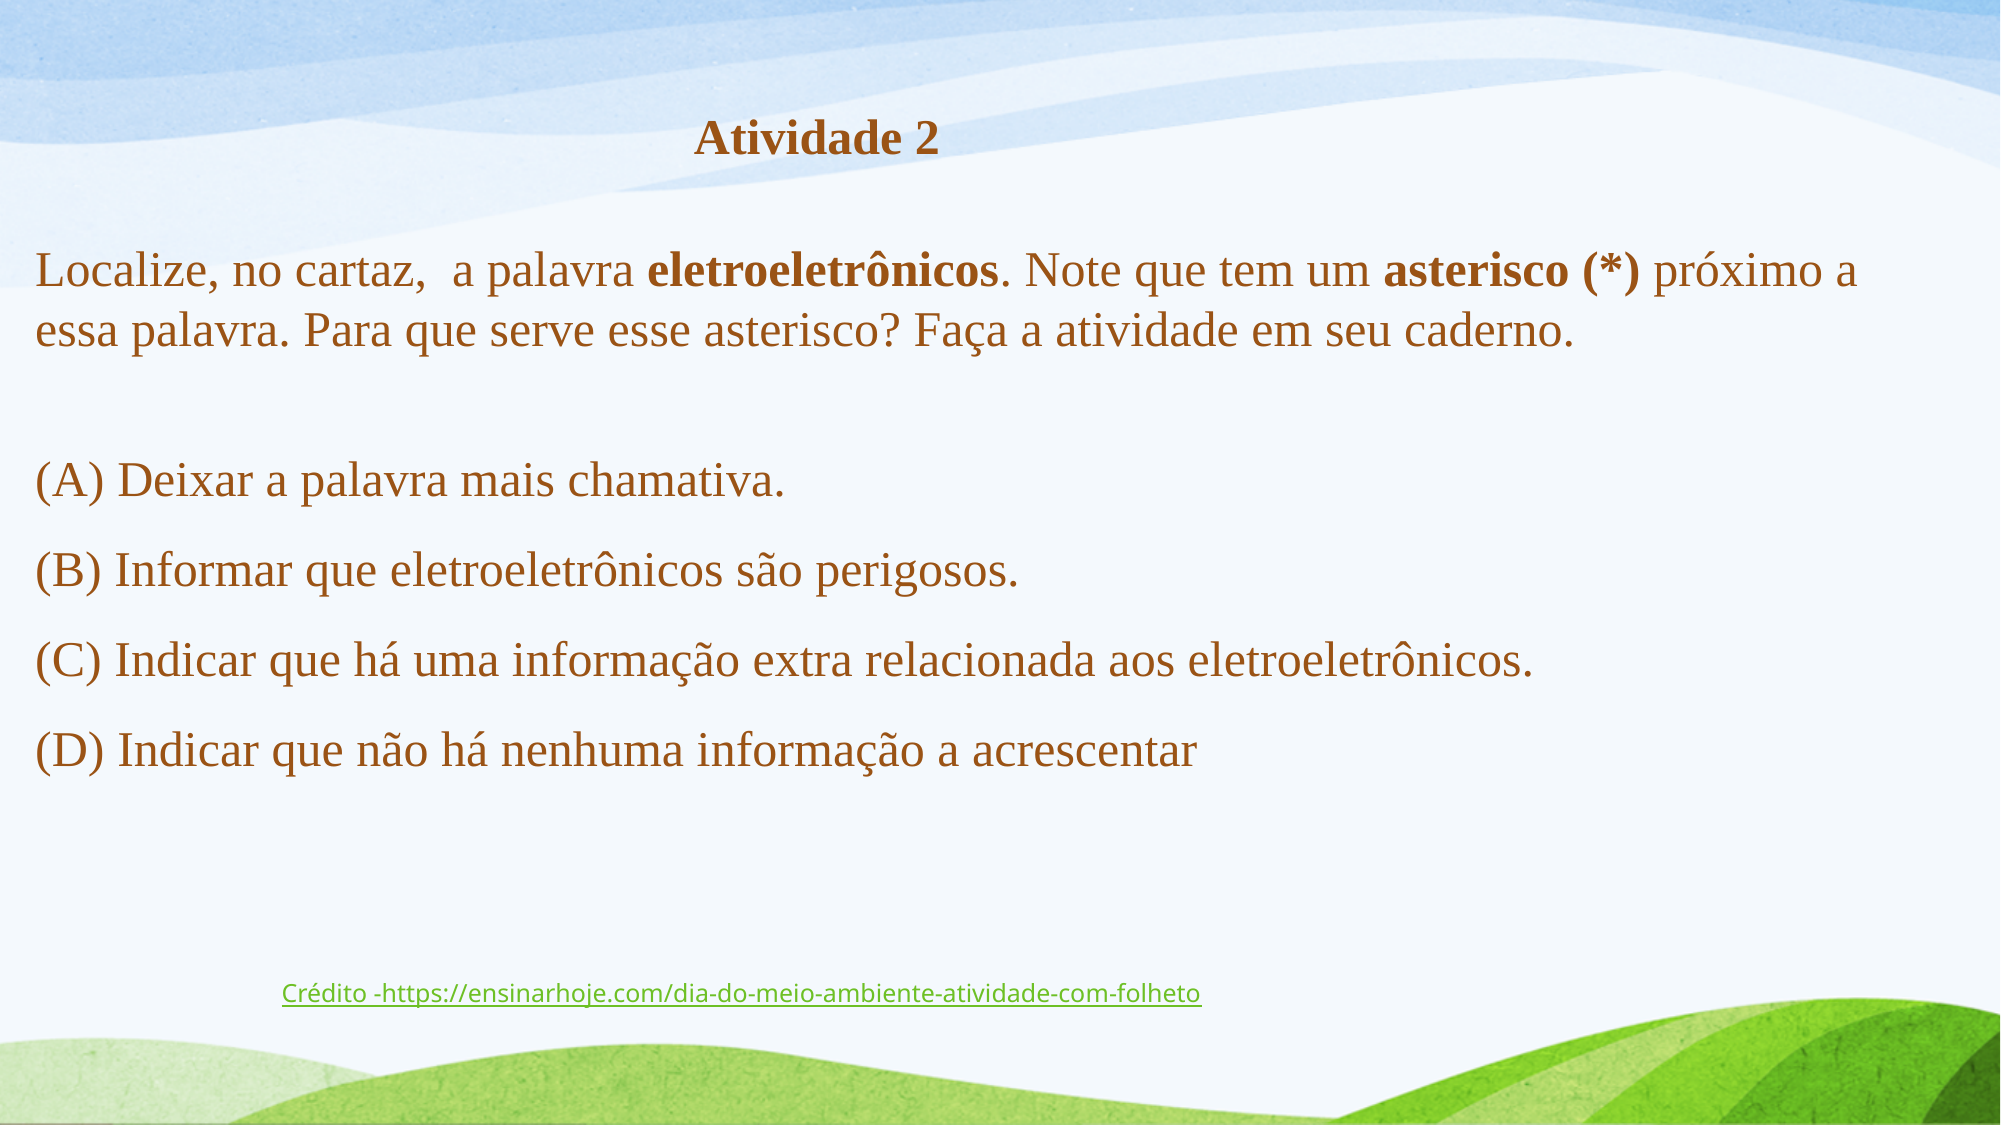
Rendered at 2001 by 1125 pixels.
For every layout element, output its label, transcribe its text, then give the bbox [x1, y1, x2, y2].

text_box Localize, no cartaz, a palavra eletroeletrônicos. Note que tem um asterisco (*) próximo a essa palavra. Para que serve esse asterisco? Faça a atividade em seu caderno. (A) Deixar a palavra mais chamativa. (B) Informar que eletroeletrônicos são perigosos. (C) Indicar que há uma informação extra relacionada aos eletroeletrônicos. (D) Indicar que não há nenhuma informação a acrescentar [20, 228, 1907, 784]
text_box Atividade 2 [321, 96, 1313, 172]
picture [0, 0, 2001, 1125]
text_box Crédito -https://ensinarhoje.com/dia-do-meio-ambiente-atividade-com-folheto [266, 970, 1536, 1020]
